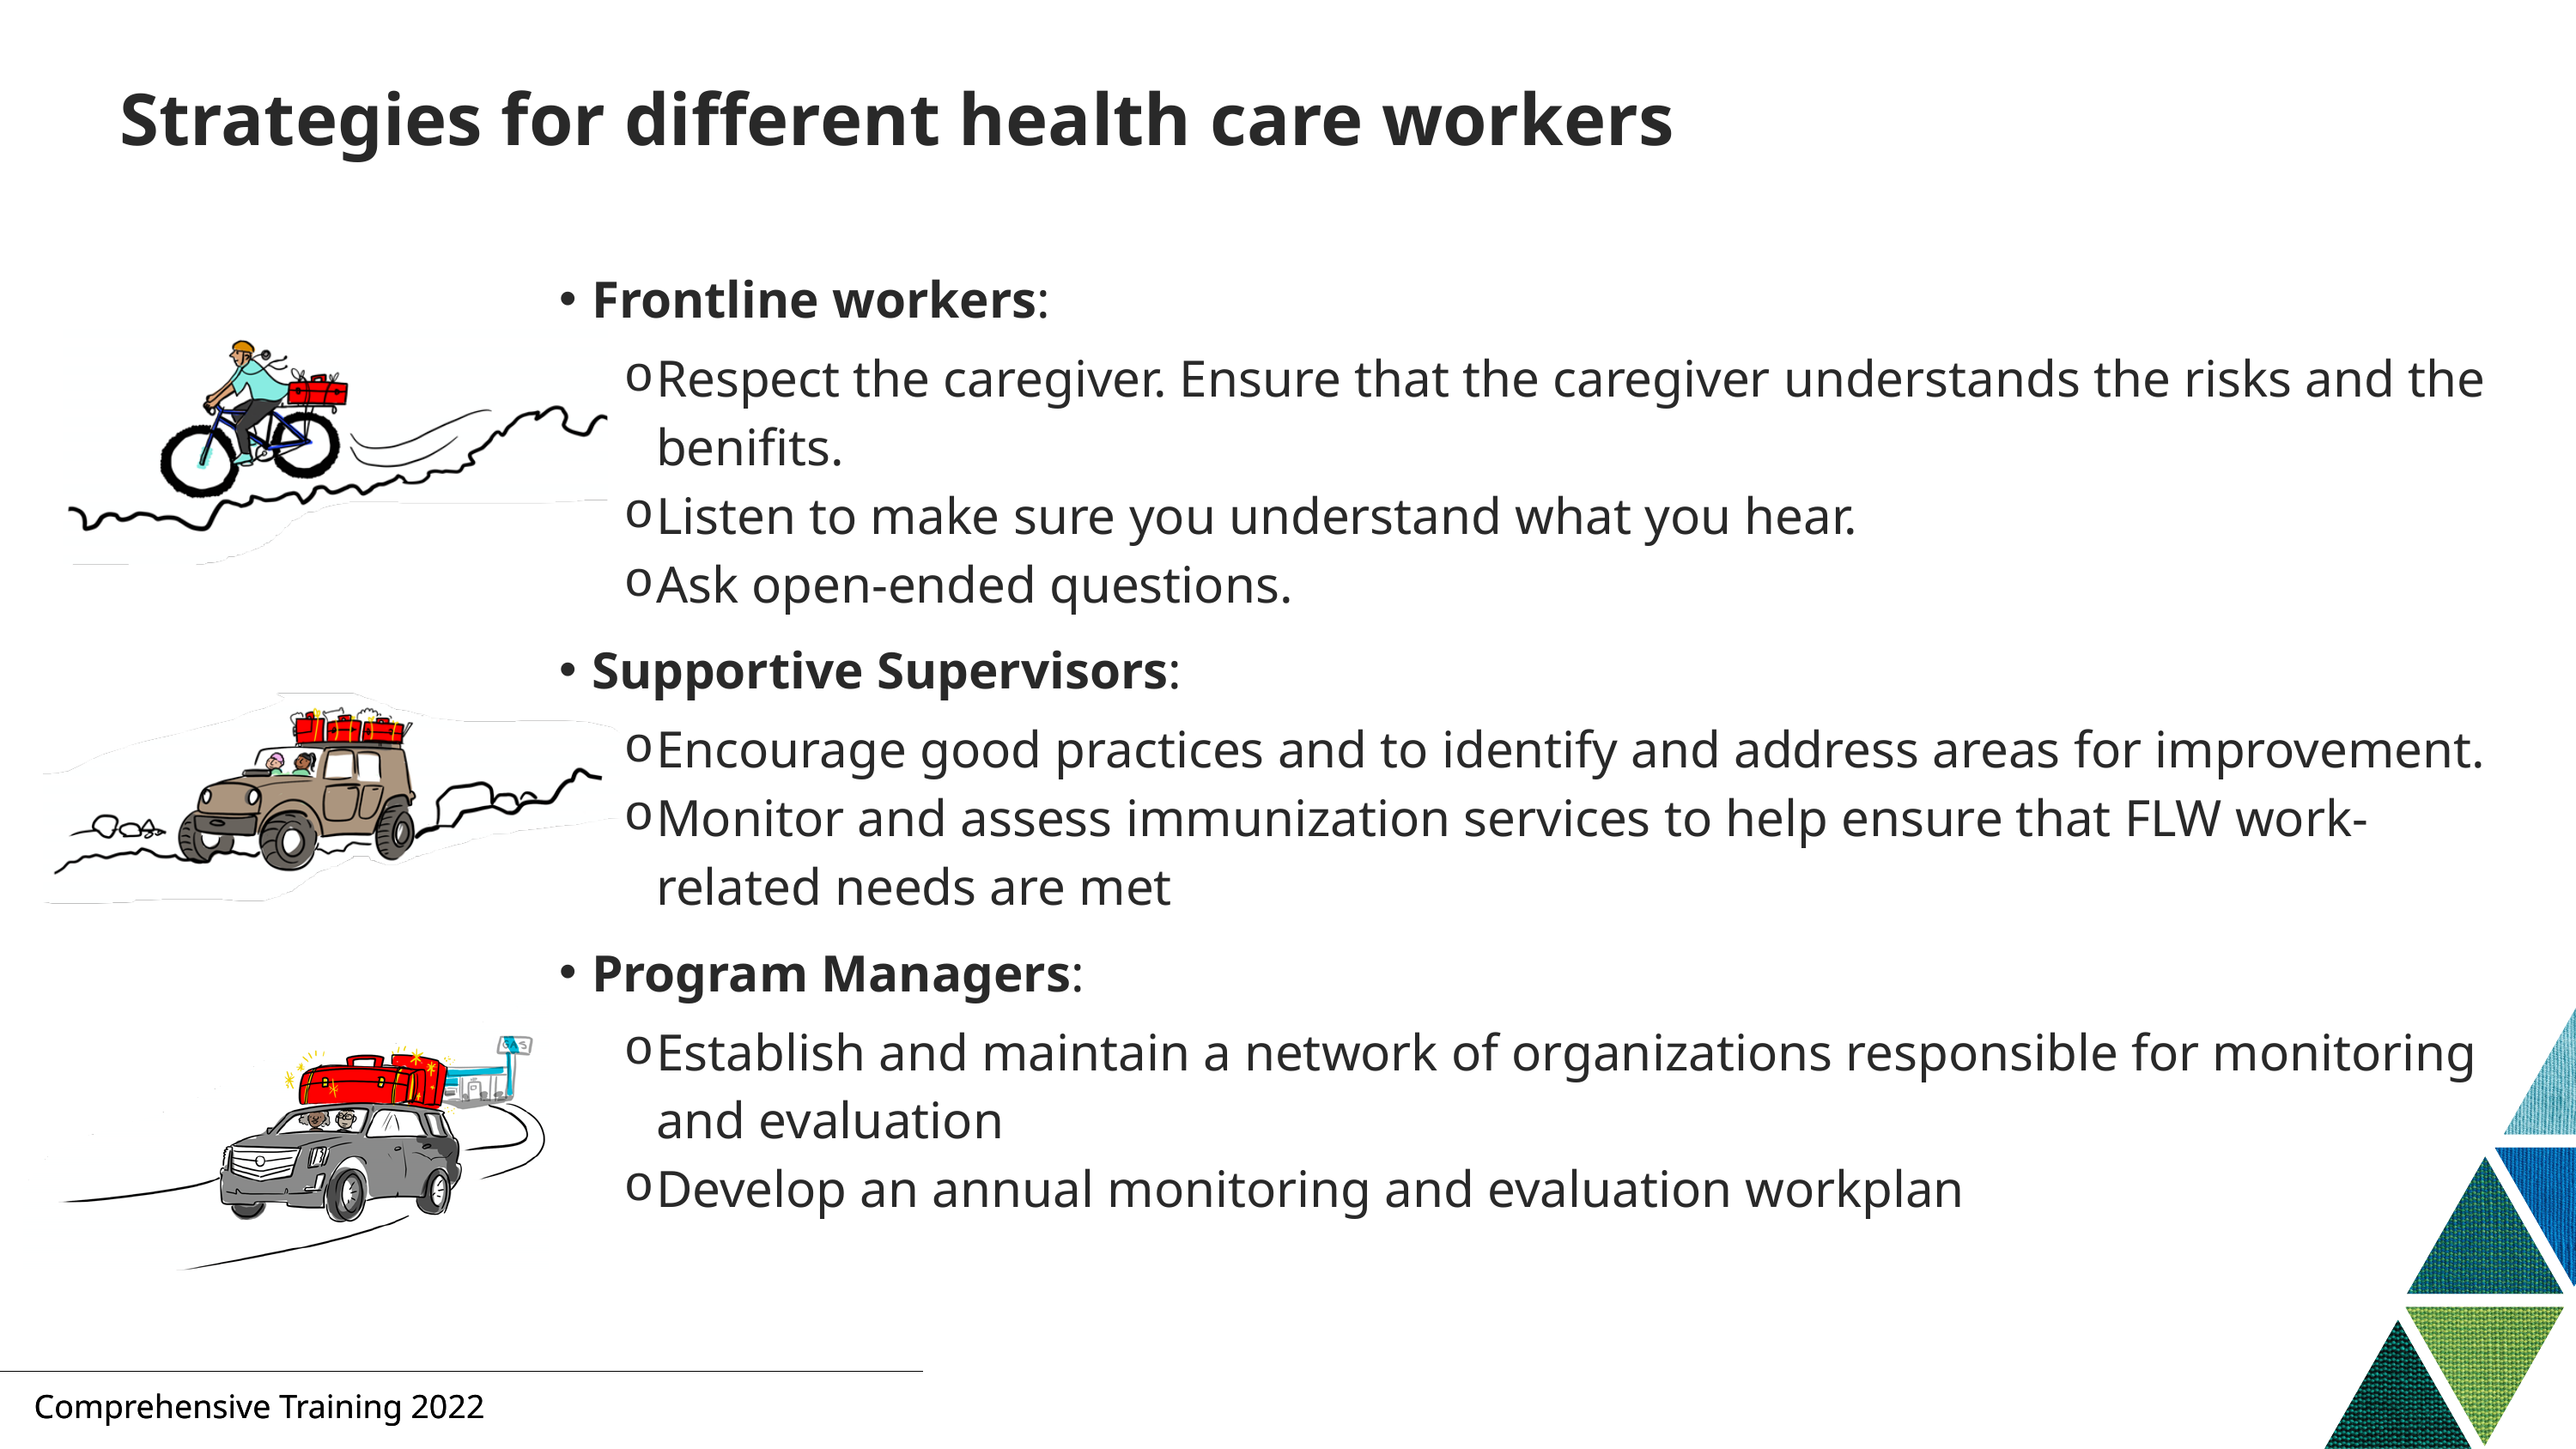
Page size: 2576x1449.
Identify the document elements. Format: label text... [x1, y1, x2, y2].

picture [2543, 1269, 2553, 1275]
picture [2529, 1147, 2576, 1280]
picture [2405, 1307, 2564, 1446]
picture [2529, 1240, 2536, 1245]
title Strategies for different health care workers [107, 76, 2530, 242]
picture [2529, 1252, 2547, 1264]
picture [2529, 1246, 2540, 1252]
picture [2571, 1270, 2576, 1287]
picture [63, 326, 608, 567]
picture [2324, 1319, 2472, 1449]
picture [42, 687, 620, 910]
picture [2529, 1264, 2549, 1273]
picture [2529, 1008, 2576, 1135]
picture [2529, 1233, 2533, 1240]
list Frontline workers: Respect the caregiver. Ensure that the caregiver understands the risks and the benifits. Listen to make sure you understand what you hear. Ask open-ended questions. Supportive Supervisors: Encourage good practices and to identify and address areas for improvement. Monitor and assess immunization services to help ensure that FLW work-related needs are met Program Managers: Establish and maintain a network of organizations responsible for monitoring and evaluation Develop an annual monitoring and evaluation workplan [546, 253, 2529, 1306]
picture [2529, 1281, 2558, 1285]
picture [23, 998, 549, 1270]
picture [2548, 1286, 2558, 1289]
picture [2529, 1286, 2564, 1294]
